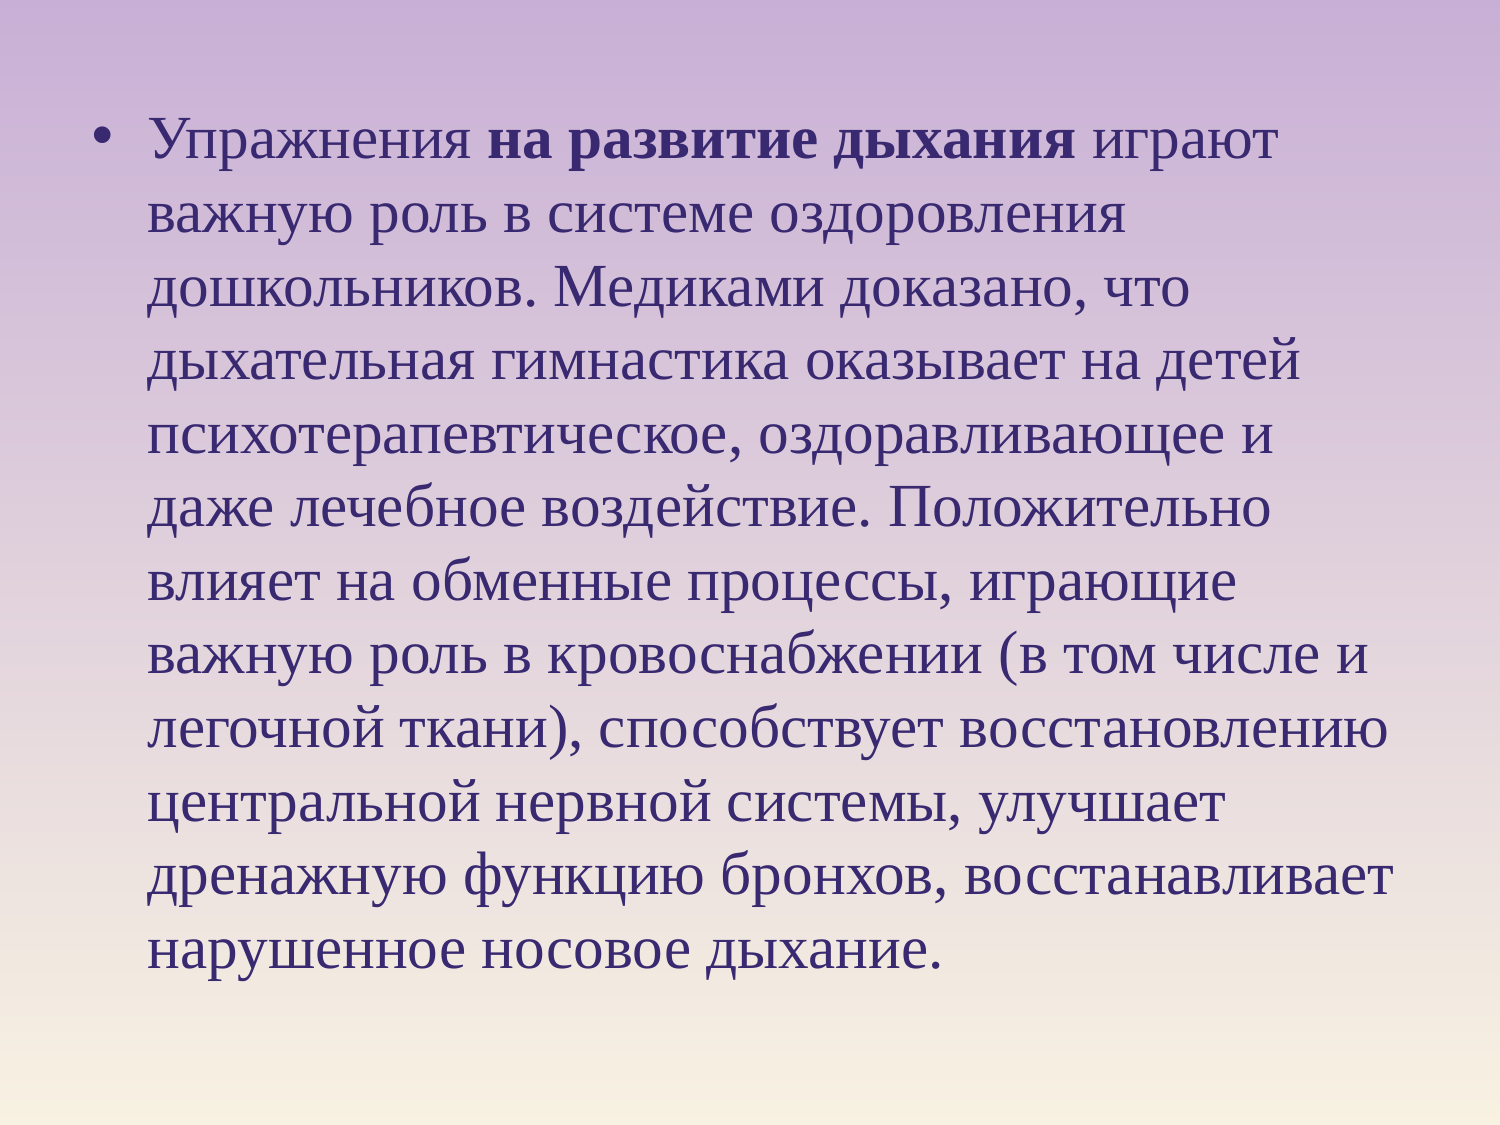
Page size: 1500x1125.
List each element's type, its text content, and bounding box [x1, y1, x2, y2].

list Упражнения на развитие дыхания играют важную роль в системе оздоровления дошкольников. Медиками доказано, что дыхательная гимнастика оказывает на детей психотерапевтическое, оздоравливающее и даже лечебное воздействие. Положительно влияет на обменные процессы, играющие важную роль в кровоснабжении (в том числе и легочной ткани), способствует восстановлению центральной нервной системы, улучшает дренажную функцию бронхов, восстанавливает нарушенное носовое дыхание. [76, 90, 1425, 1005]
